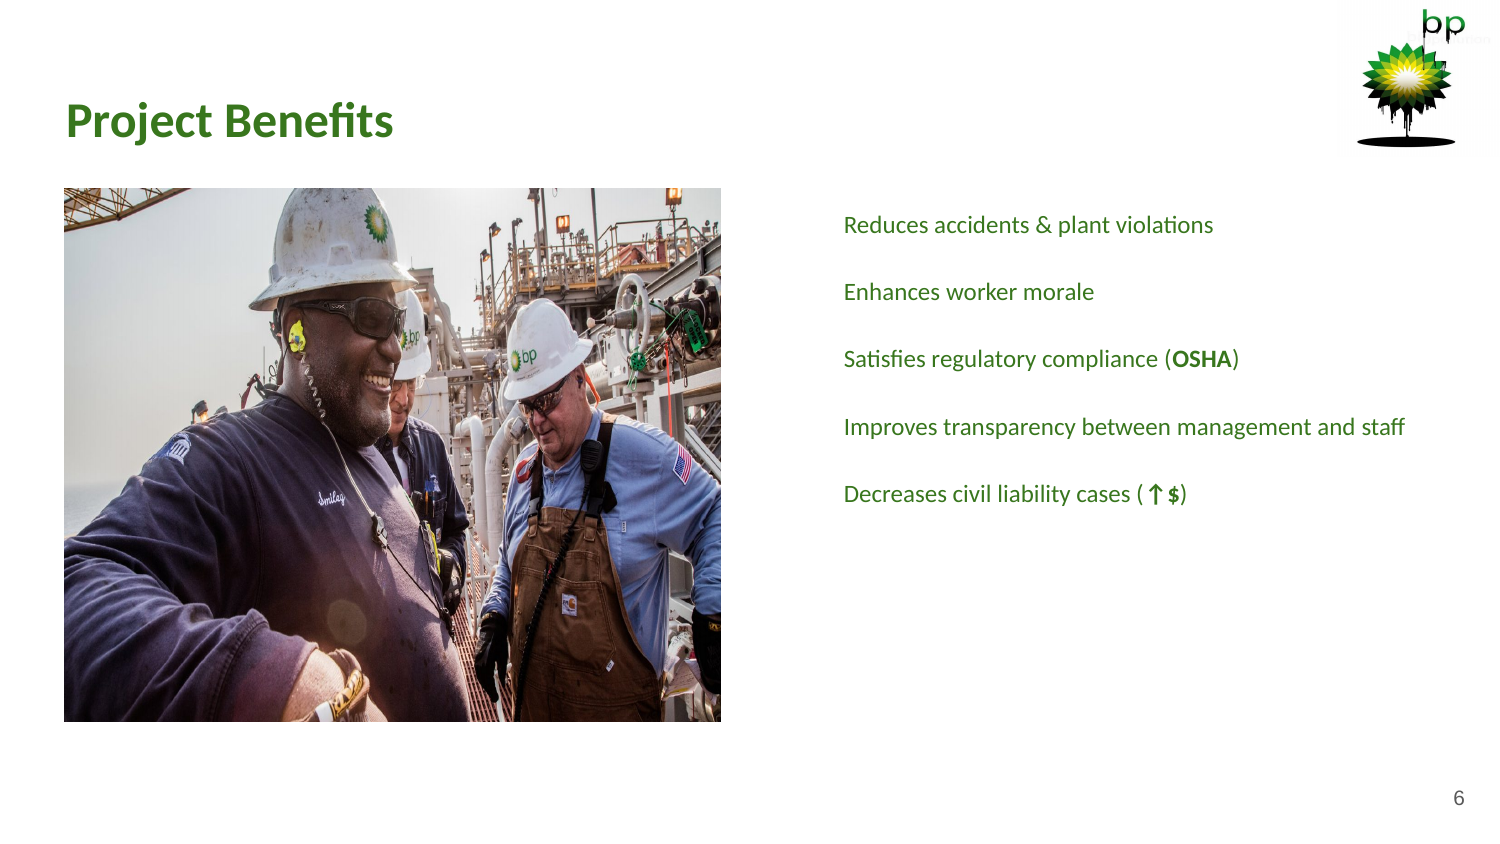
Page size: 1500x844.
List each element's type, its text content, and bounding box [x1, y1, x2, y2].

picture [1337, 0, 1500, 158]
list Reduces accidents & plant violations Enhances worker morale Satisfies regulatory compliance (OSHA) Improves transparency between management and staff Decreases civil liability cases (↑$) [828, 189, 1449, 750]
picture [64, 188, 721, 723]
title Project Benefits [51, 72, 1449, 167]
slide_number 6 [1389, 764, 1480, 830]
